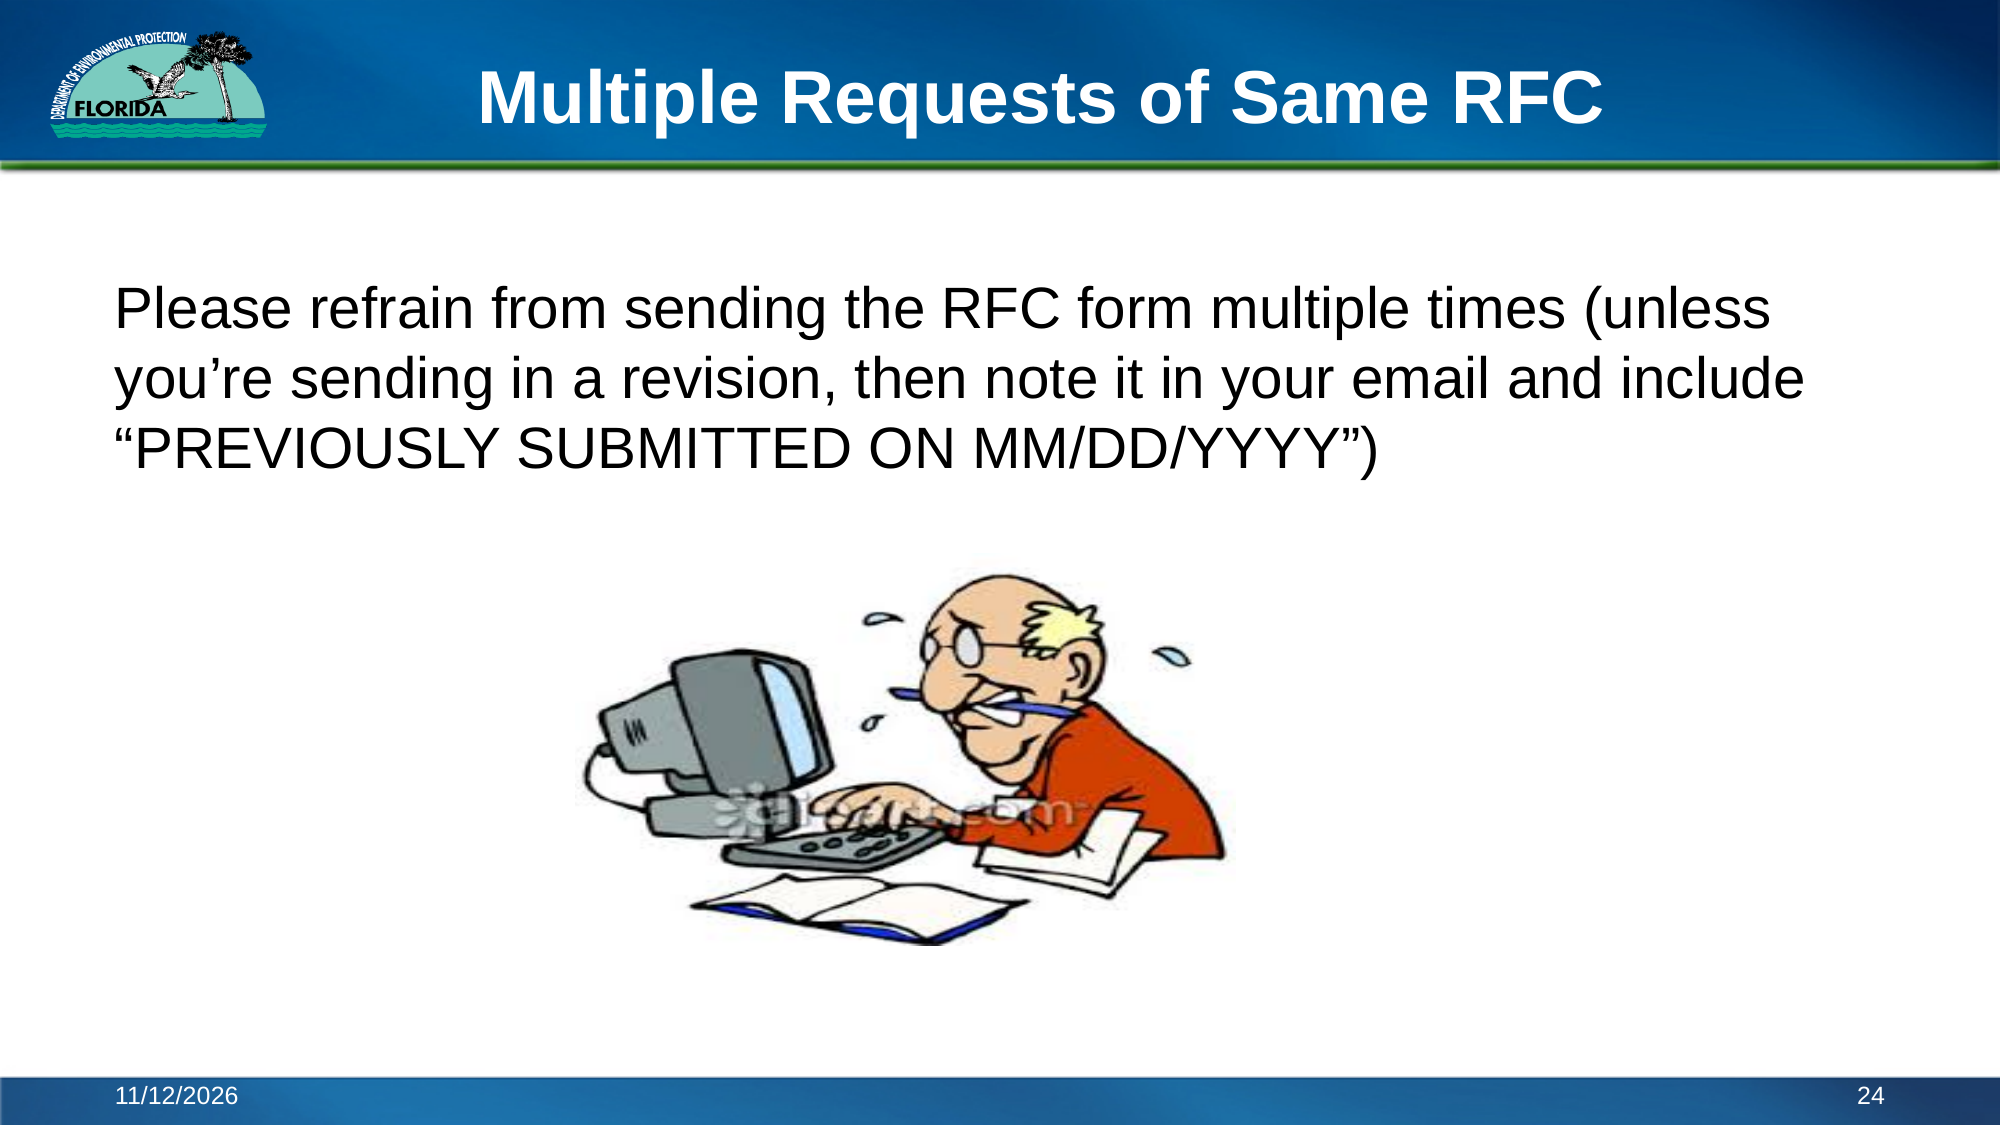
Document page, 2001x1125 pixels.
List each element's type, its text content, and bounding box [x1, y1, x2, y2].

title Multiple Requests of Same RFC [183, 0, 1900, 188]
list Please refrain from sending the RFC form multiple times (unless you’re sending in a revision, then note it in your email and include “previously submitted on Mm/DD/YYYY”) [99, 262, 1900, 1005]
picture [0, 0, 2000, 1125]
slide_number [99, 1065, 567, 1125]
slide_number 24 [1433, 1065, 1900, 1125]
